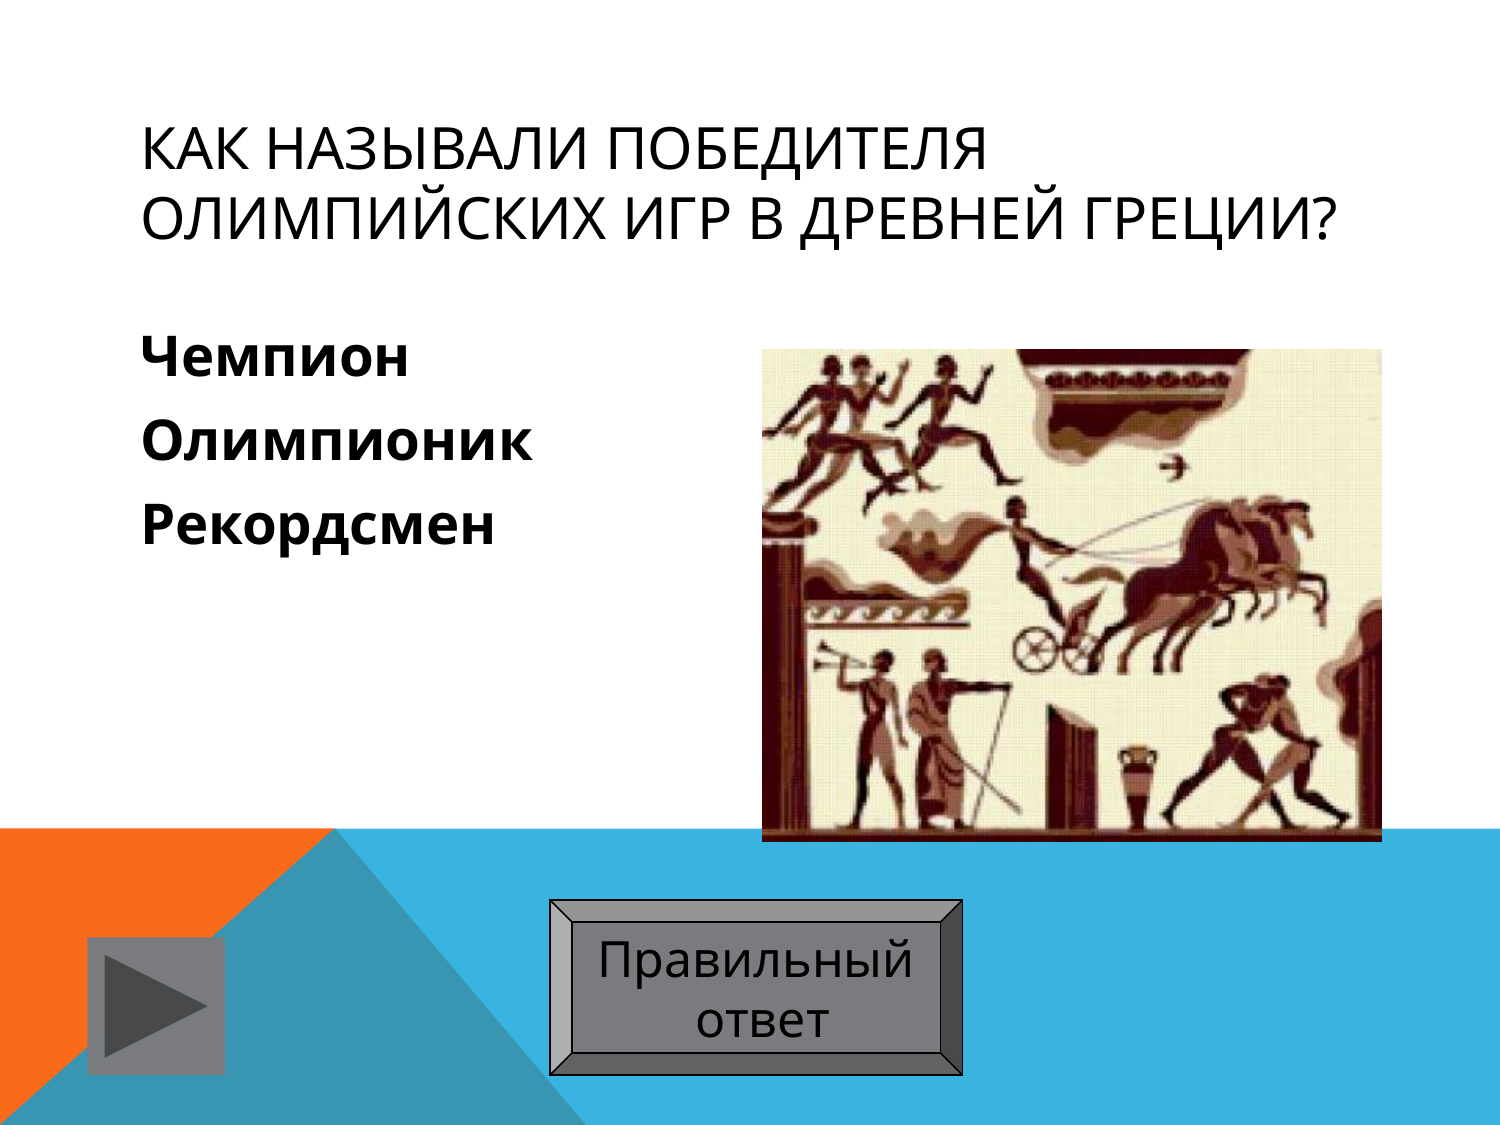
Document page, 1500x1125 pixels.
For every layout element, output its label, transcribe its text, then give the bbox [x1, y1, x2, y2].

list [762, 349, 1382, 842]
title Как называли победителя Олимпийских игр в Древней Греции? [125, 87, 1388, 275]
text_box Правильный ответ [549, 900, 963, 1075]
list Чемпион Олимпионик Рекордсмен [125, 312, 744, 975]
text_box [87, 937, 225, 1075]
